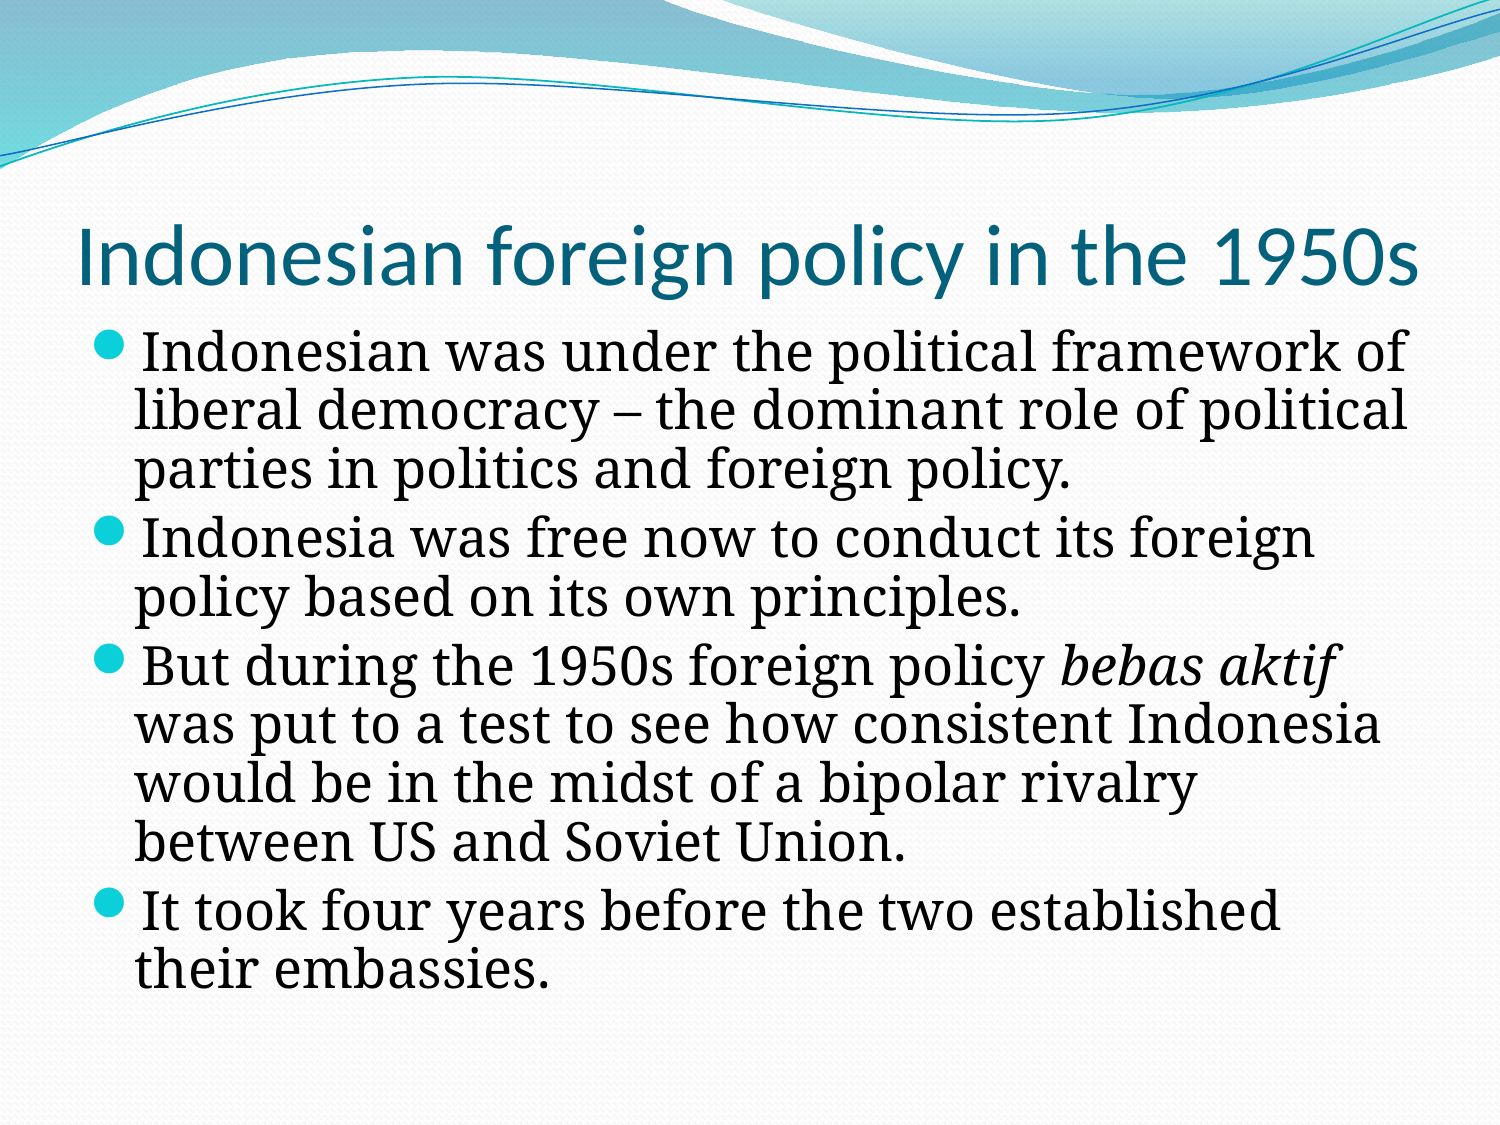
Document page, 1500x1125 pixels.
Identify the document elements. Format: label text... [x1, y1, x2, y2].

list Indonesian was under the political framework of liberal democracy – the dominant role of political parties in politics and foreign policy. Indonesia was free now to conduct its foreign policy based on its own principles. But during the 1950s foreign policy bebas aktif was put to a test to see how consistent Indonesia would be in the midst of a bipolar rivalry between US and Soviet Union. It took four years before the two established their embassies. [75, 317, 1425, 1038]
title Indonesian foreign policy in the 1950s [75, 115, 1425, 303]
